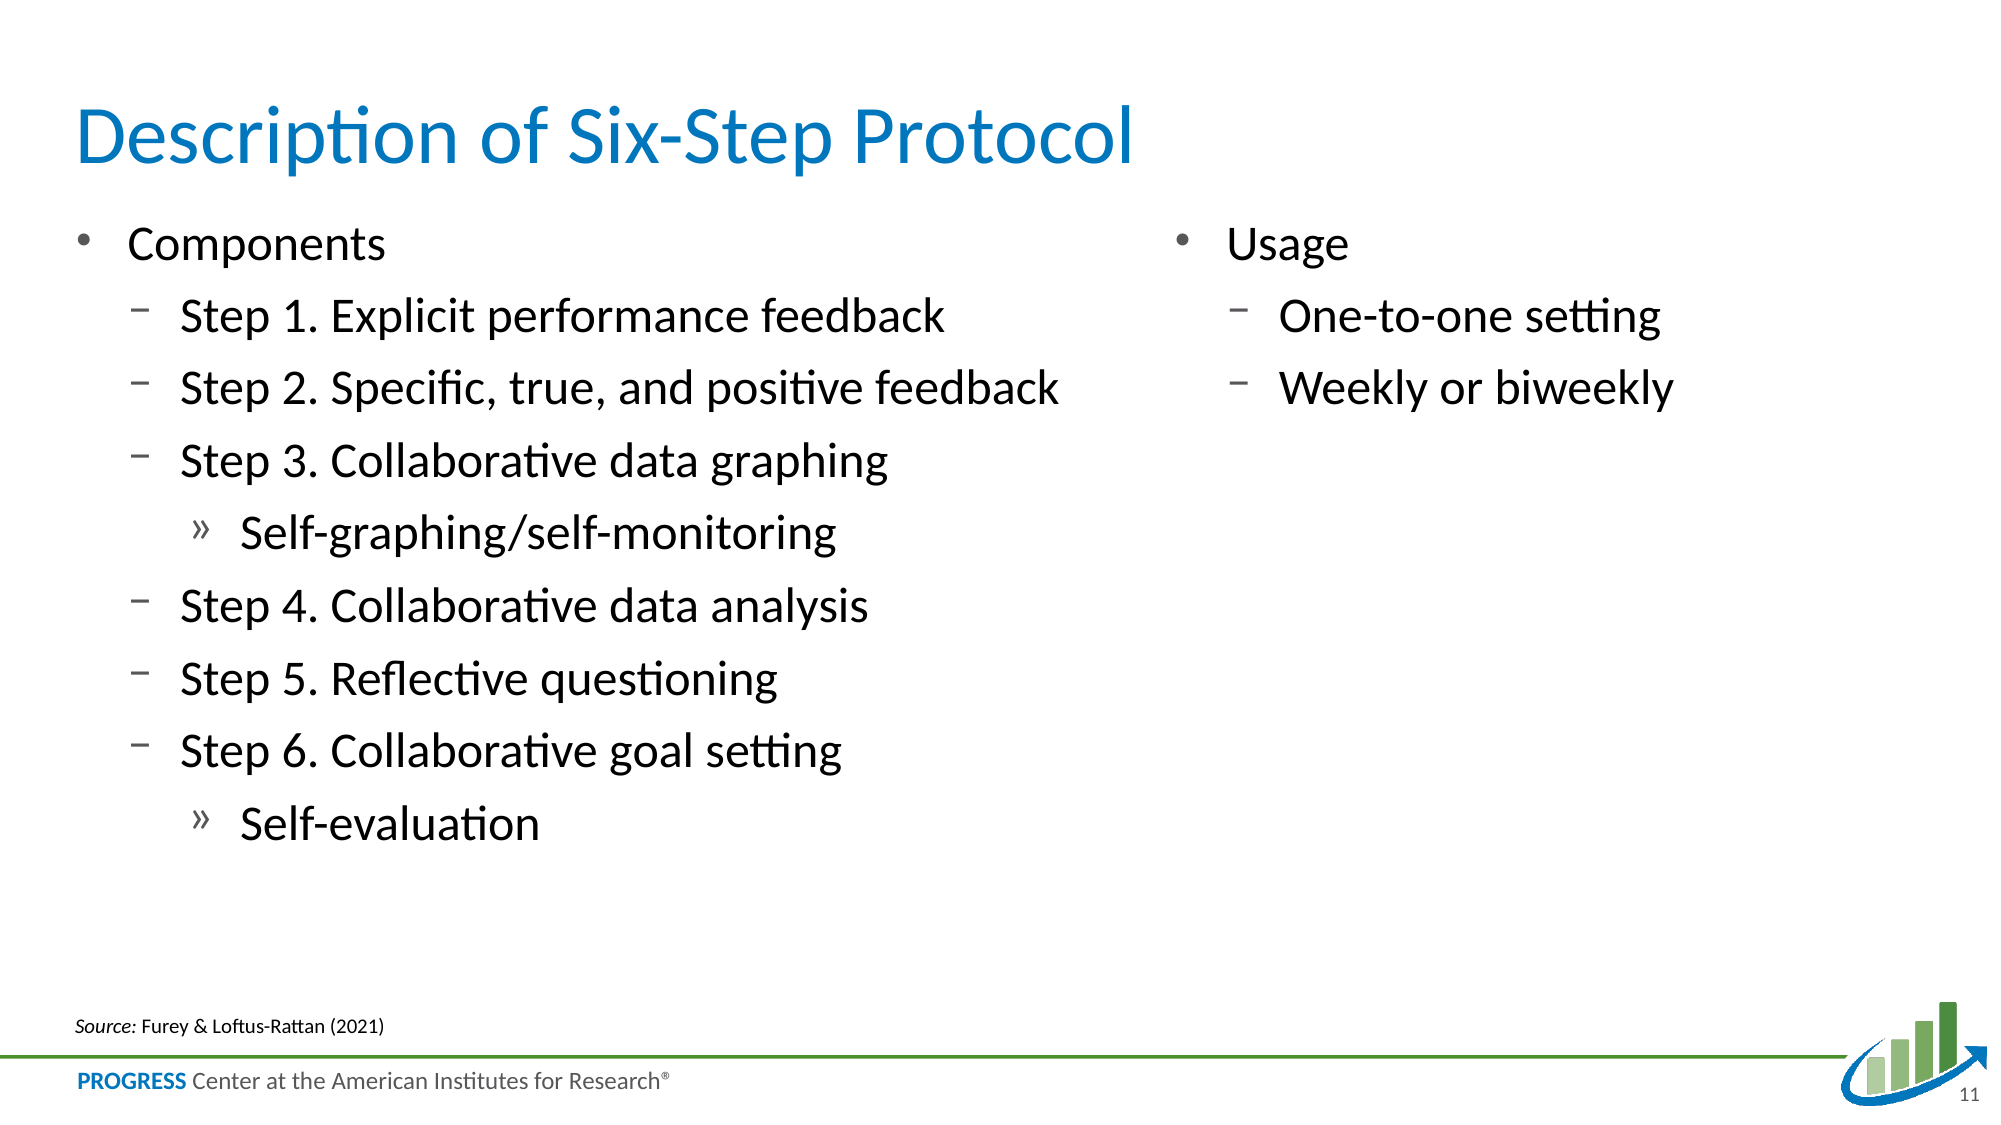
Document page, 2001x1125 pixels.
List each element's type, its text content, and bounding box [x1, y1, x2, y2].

list Components Step 1. Explicit performance feedback Step 2. Specific, true, and positive feedback Step 3. Collaborative data graphing Self-graphing/self-monitoring Step 4. Collaborative data analysis Step 5. Reflective questioning Step 6. Collaborative goal setting Self-evaluation [75, 210, 1079, 1005]
picture [1841, 1002, 1987, 1106]
title Description of Six-Step Protocol [75, 0, 1935, 182]
list Source: Furey & Loftus-Rattan (2021) [75, 1006, 1935, 1039]
slide_number 11 [1954, 1080, 1980, 1106]
list Usage One-to-one setting Weekly or biweekly [1173, 210, 1935, 1005]
